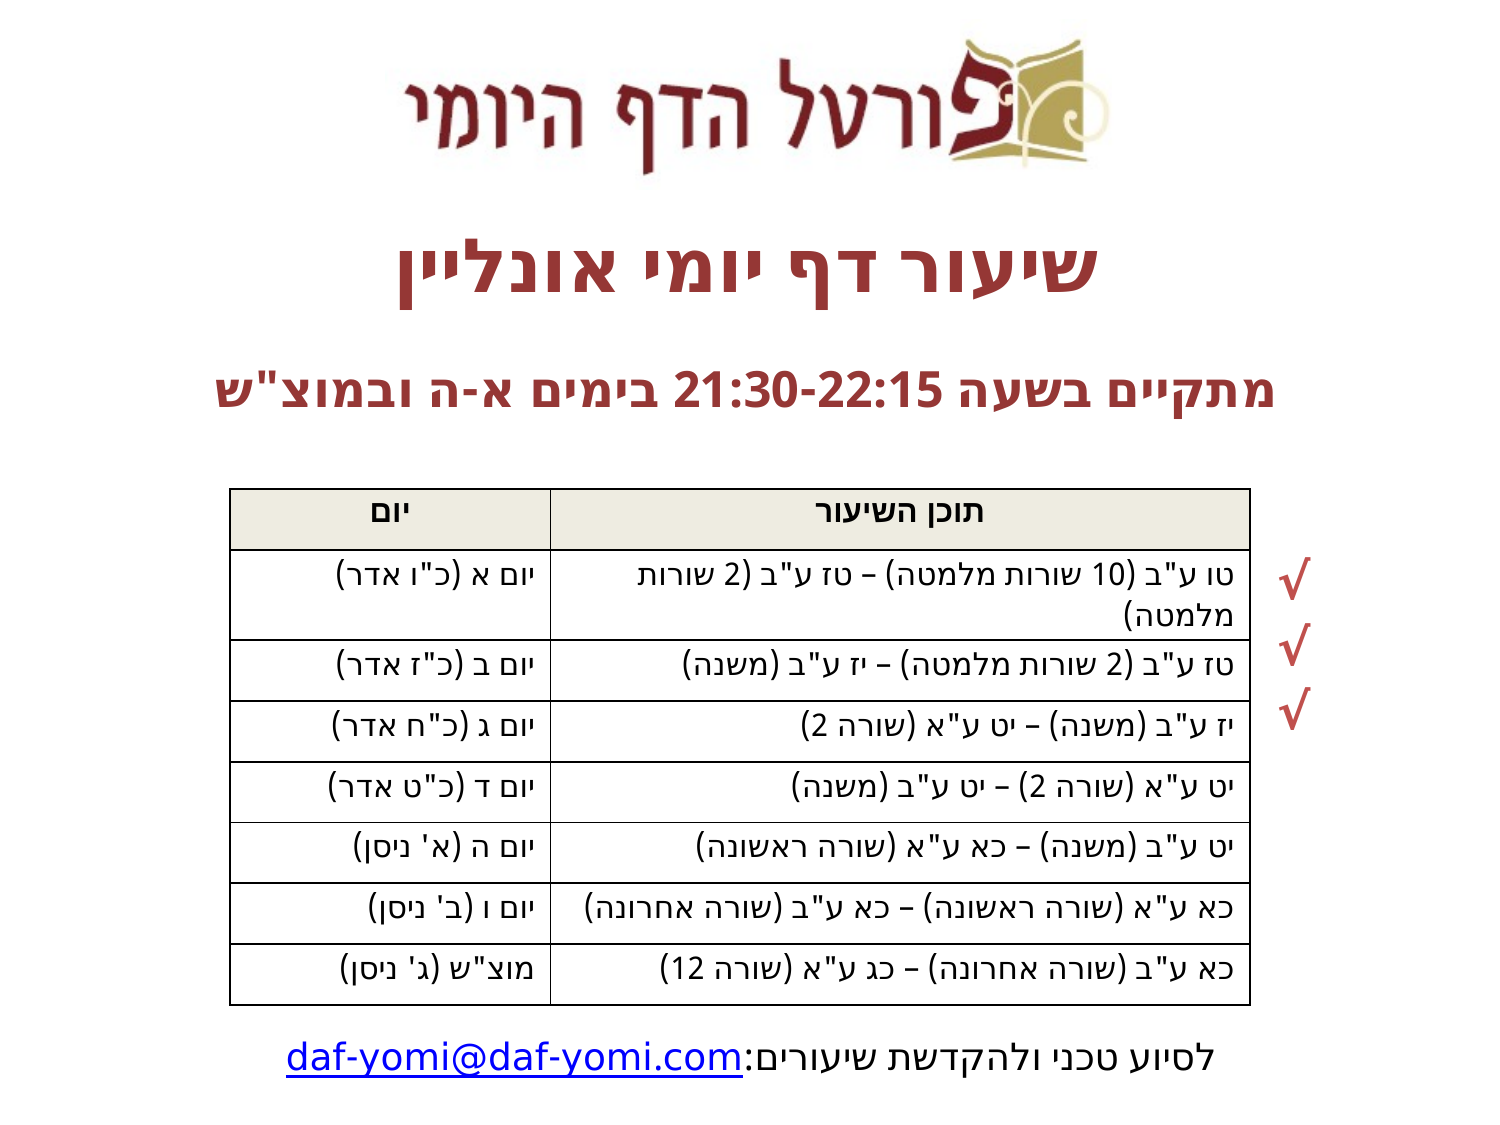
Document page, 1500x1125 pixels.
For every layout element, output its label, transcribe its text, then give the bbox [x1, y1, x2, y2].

table_cell יום ב (כ"ז אדר) [231, 641, 550, 700]
table_cell טו ע"ב (10 שורות מלמטה) – טז ע"ב (2 שורות מלמטה) [551, 551, 1249, 639]
table_cell יט ע"א (שורה 2) – יט ע"ב (משנה) [551, 763, 1249, 822]
picture [385, 18, 1115, 190]
table_cell טז ע"ב (2 שורות מלמטה) – יז ע"ב (משנה) [551, 641, 1249, 700]
table_header יום [231, 490, 550, 549]
table_cell כא ע"ב (שורה אחרונה) – כג ע"א (שורה 12) [551, 945, 1249, 1004]
text_box √ √ √ [1276, 542, 1326, 753]
text_box שיעור דף יומי אונליין מתקיים בשעה 21:30-22:15 בימים א-ה ובמוצ"ש לסיוע טכני ולהקדשת שיעורים:daf-yomi@daf-yomi.com [43, 210, 1450, 1089]
table_cell יום ו (ב' ניסן) [231, 884, 550, 943]
table_cell יט ע"ב (משנה) – כא ע"א (שורה ראשונה) [551, 823, 1249, 882]
table_cell יום ה (א' ניסן) [231, 823, 550, 882]
table_cell יום ד (כ"ט אדר) [231, 763, 550, 822]
table_cell יז ע"ב (משנה) – יט ע"א (שורה 2) [551, 702, 1249, 761]
table_cell כא ע"א (שורה ראשונה) – כא ע"ב (שורה אחרונה) [551, 884, 1249, 943]
table_cell יום ג (כ"ח אדר) [231, 702, 550, 761]
table_cell יום א (כ"ו אדר) [231, 551, 550, 639]
table_cell מוצ"ש (ג' ניסן) [231, 945, 550, 1004]
table_header תוכן השיעור [551, 490, 1249, 549]
